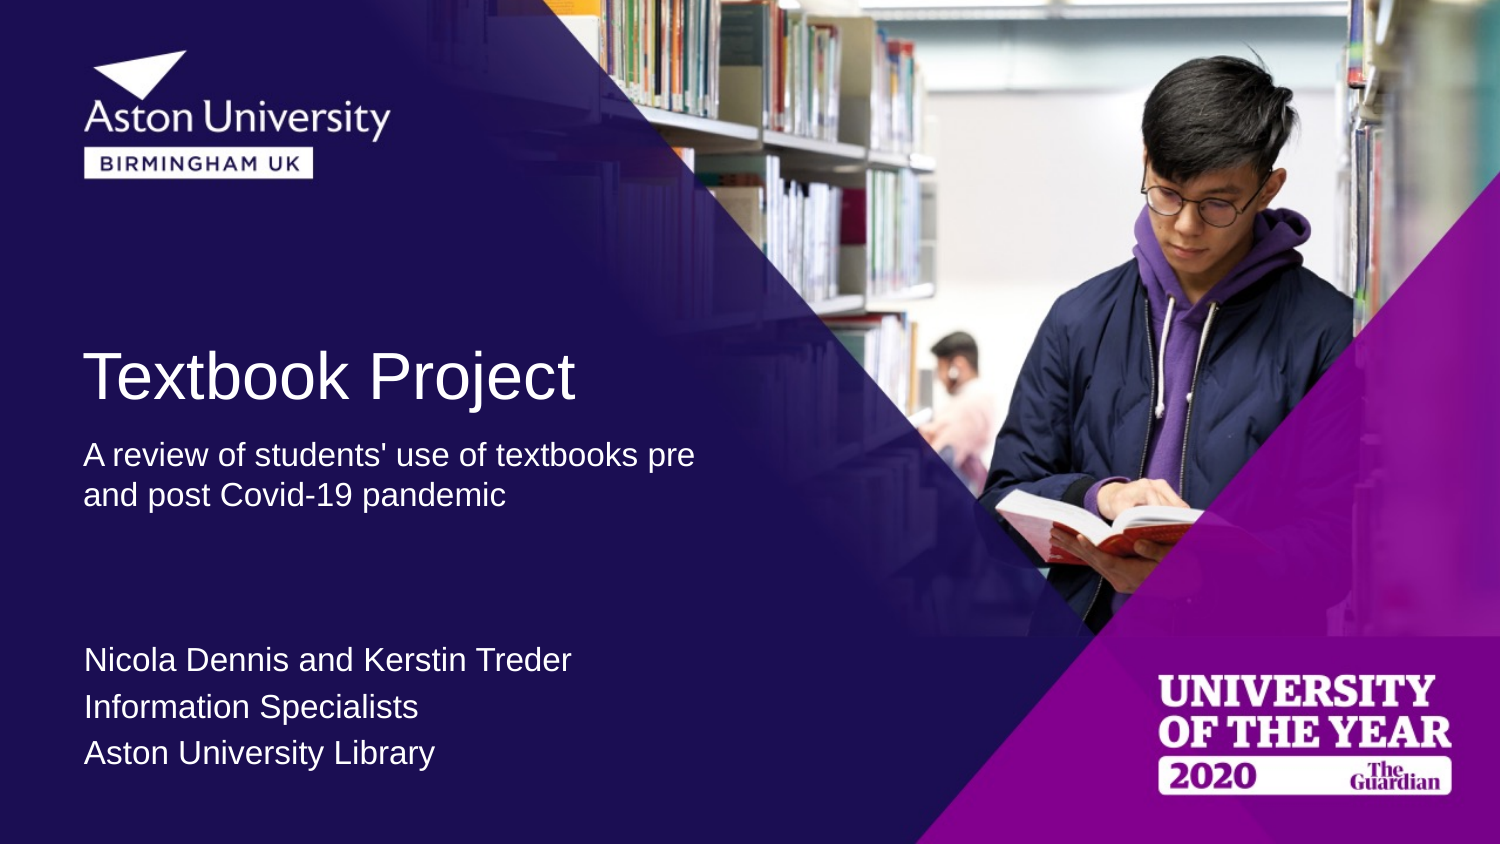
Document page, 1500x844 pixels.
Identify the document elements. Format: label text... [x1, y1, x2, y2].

text_box Nicola Dennis and Kerstin Treder Information Specialists Aston University Library [68, 630, 742, 730]
list A review of students' use of textbooks pre and post Covid-19 pandemic [68, 426, 741, 525]
picture [0, 0, 1500, 844]
title Textbook Project [68, 325, 741, 426]
